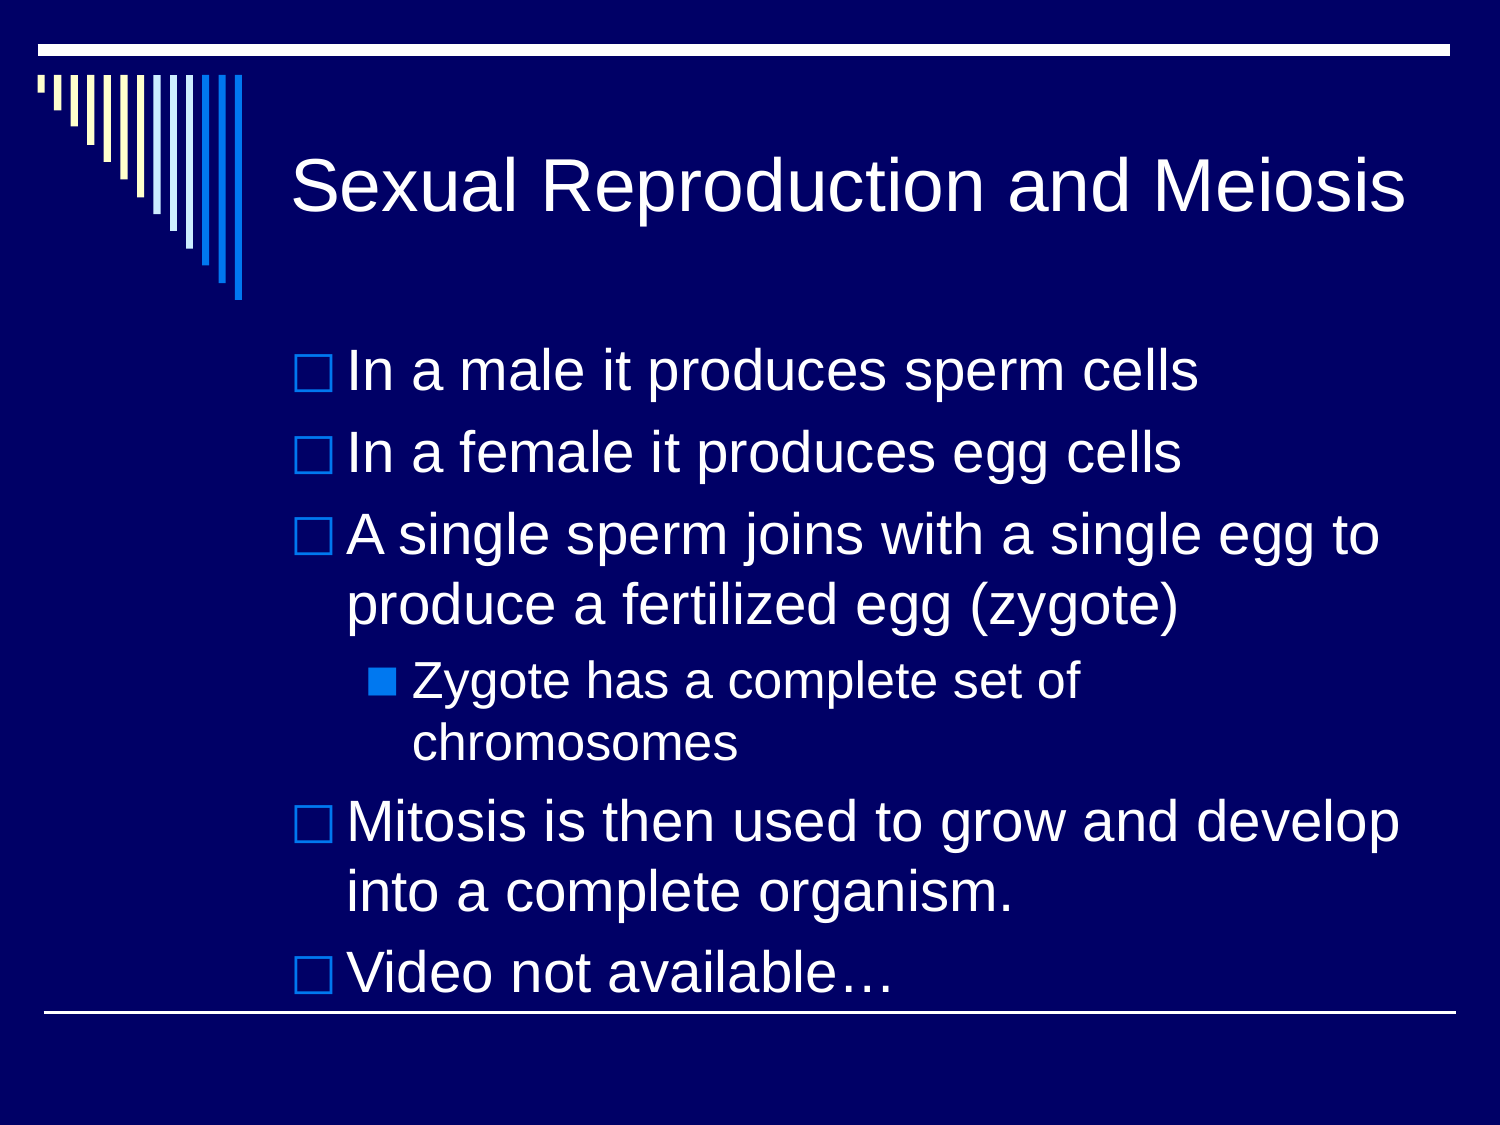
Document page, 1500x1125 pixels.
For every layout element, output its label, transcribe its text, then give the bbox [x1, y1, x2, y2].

title Sexual Reproduction and Meiosis [275, 75, 1425, 288]
list In a male it produces sperm cells In a female it produces egg cells A single sperm joins with a single egg to produce a fertilized egg (zygote) Zygote has a complete set of chromosomes Mitosis is then used to grow and develop into a complete organism. Video not available… [275, 324, 1425, 1000]
